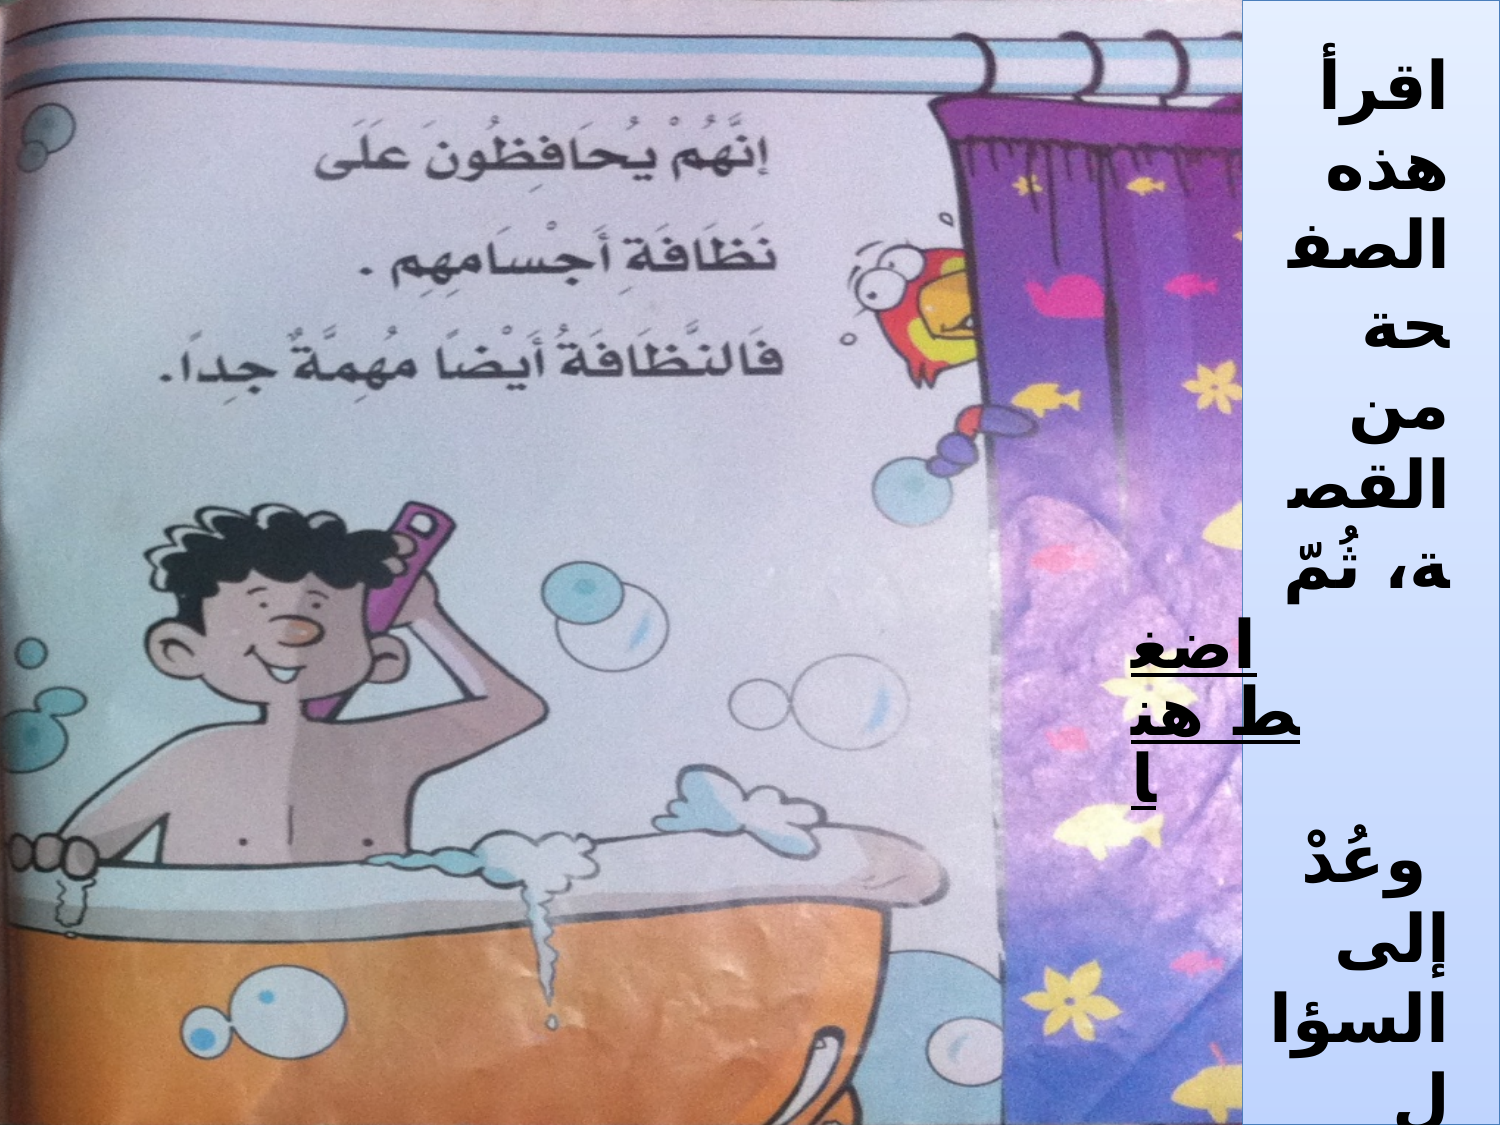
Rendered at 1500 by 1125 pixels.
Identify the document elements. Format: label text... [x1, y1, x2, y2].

text_box [1243, 0, 1500, 1125]
picture [0, 0, 1243, 1125]
text_box اقرأ هذه الصفحة من القصة، ثُمّ اضغط هنا وعُدْ إلى السؤال وحلّه [1245, 35, 1465, 1090]
